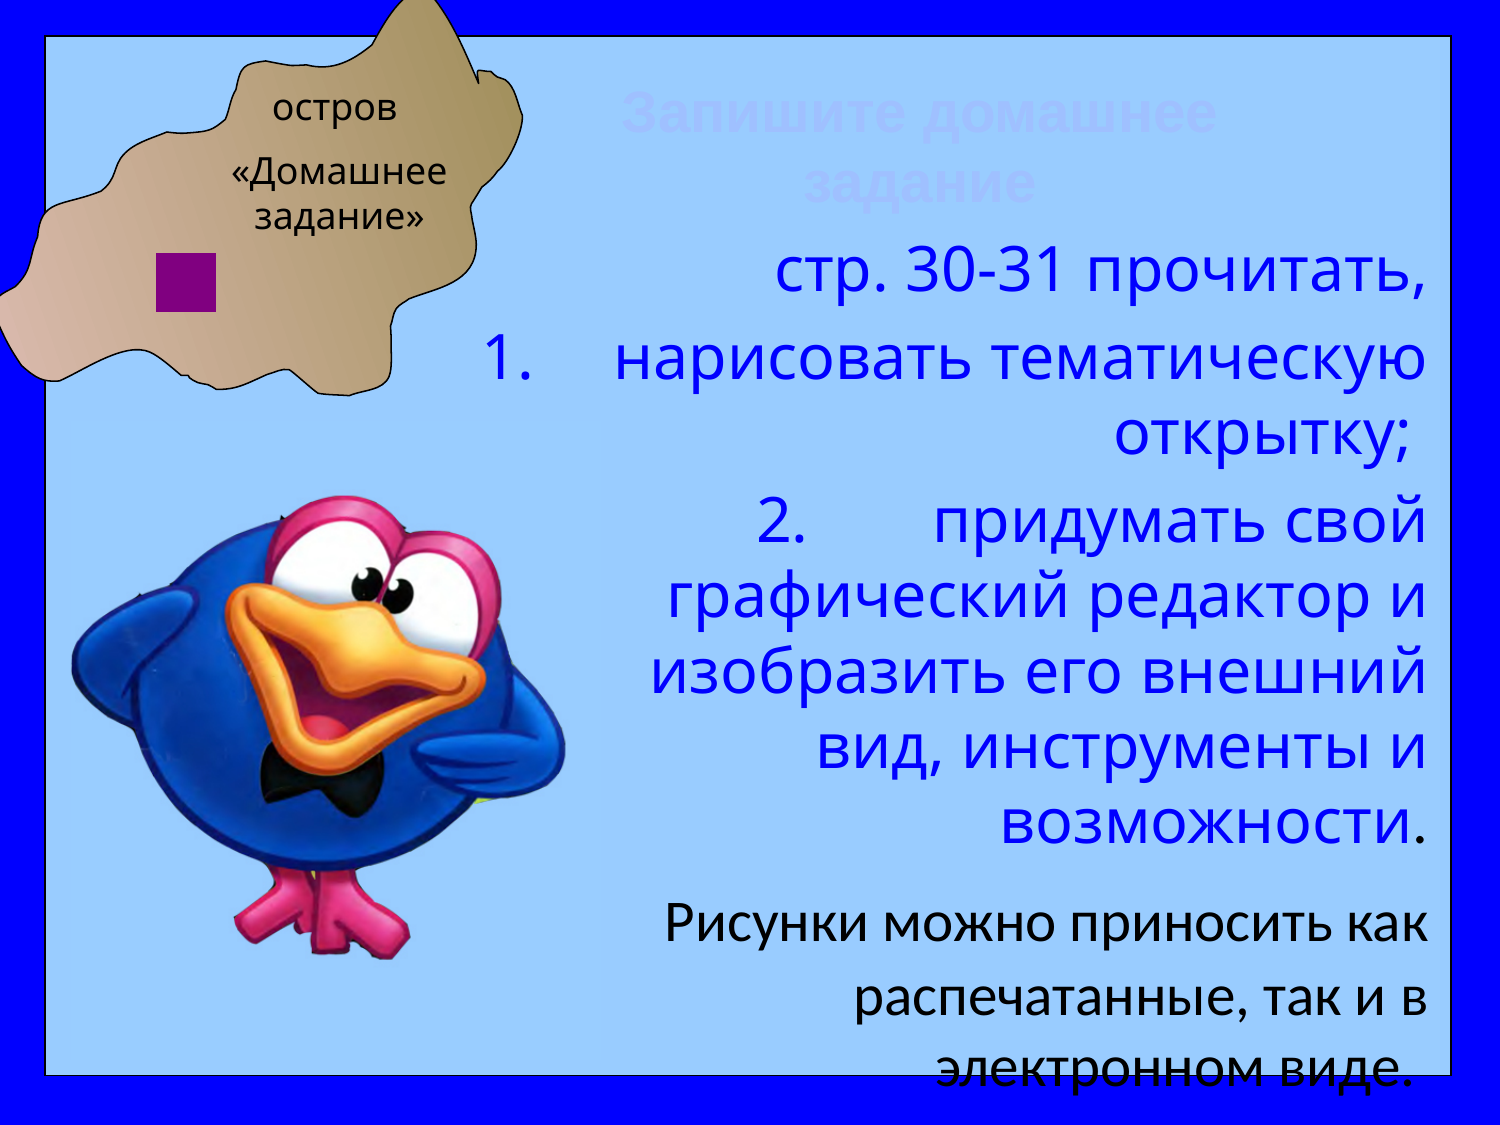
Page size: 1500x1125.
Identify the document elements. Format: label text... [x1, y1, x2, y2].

text_box [156, 253, 216, 313]
text_box [45, 36, 376, 211]
text_box остров «Домашнее задание» [156, 76, 494, 245]
text_box [239, 0, 476, 76]
text_box [477, 70, 494, 76]
text_box [458, 36, 1451, 1076]
picture [70, 421, 602, 1060]
text_box Запишите домашнее задание [494, 66, 1346, 221]
text_box [45, 274, 466, 1076]
list стр. 30-31 прочитать, нарисовать тематическую открытку; придумать свой графический редактор и изобразить его внешний вид, инструменты и возможности. Рисунки можно приносить как распечатанные, так и в электронном виде. [466, 221, 1444, 1125]
text_box [0, 136, 466, 396]
